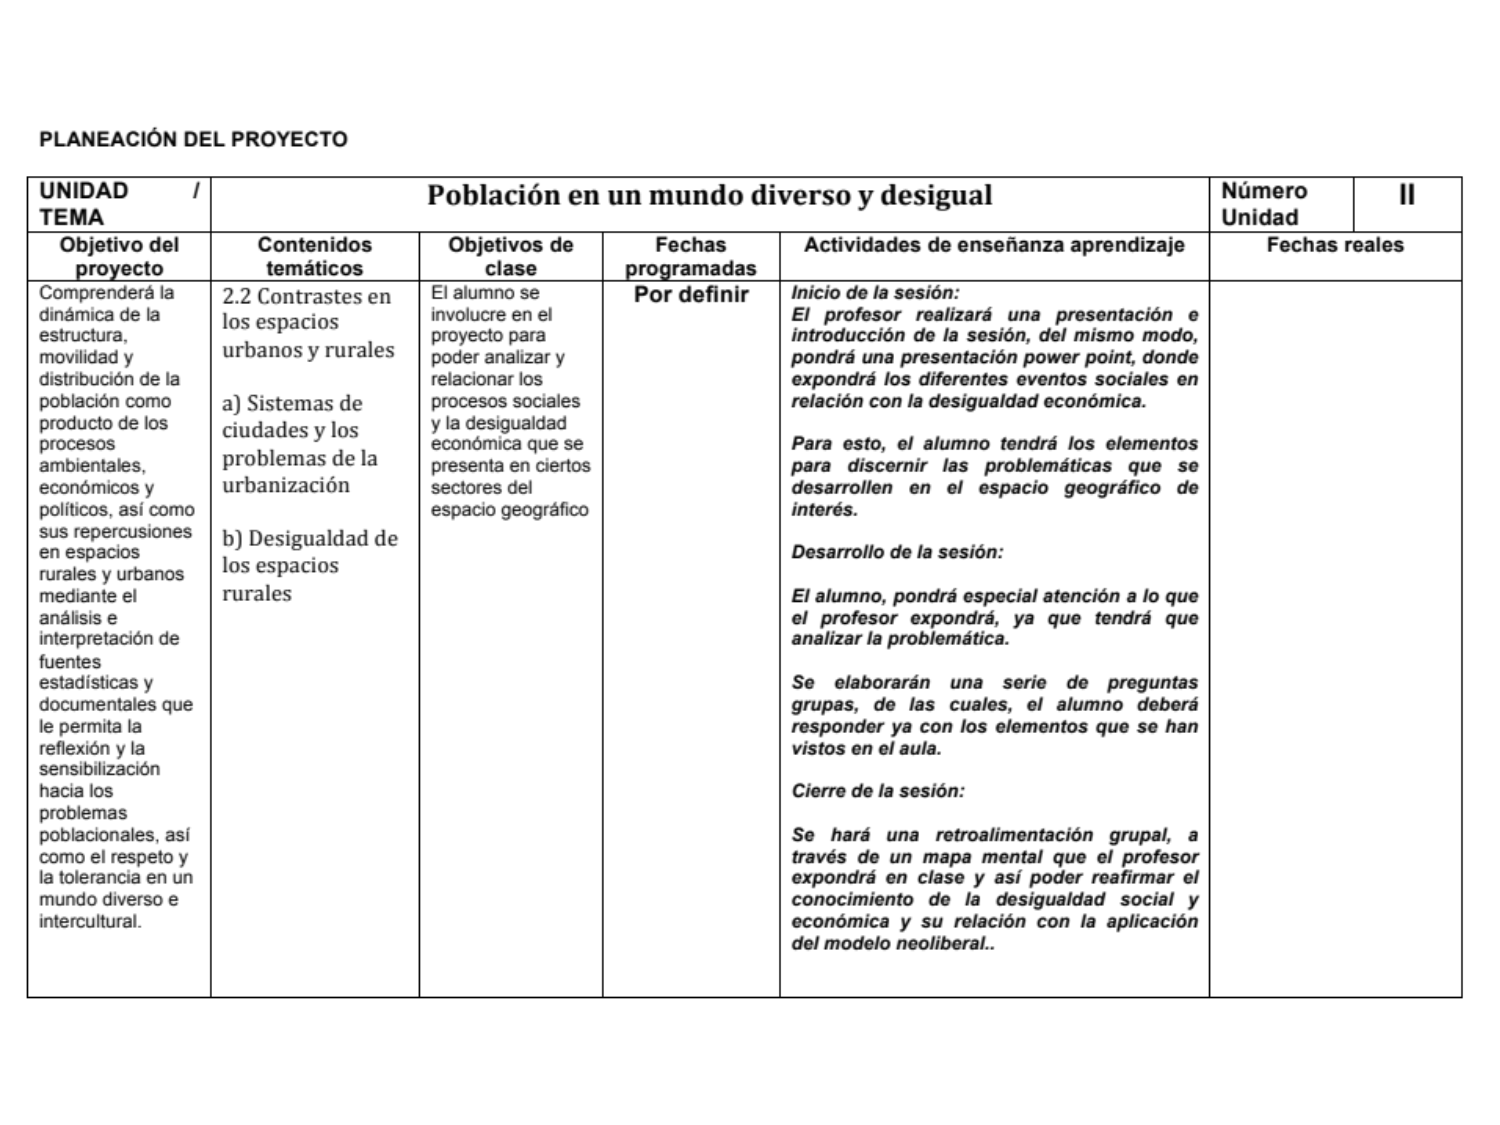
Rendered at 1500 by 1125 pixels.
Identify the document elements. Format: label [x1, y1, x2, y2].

picture [16, 120, 1482, 1005]
